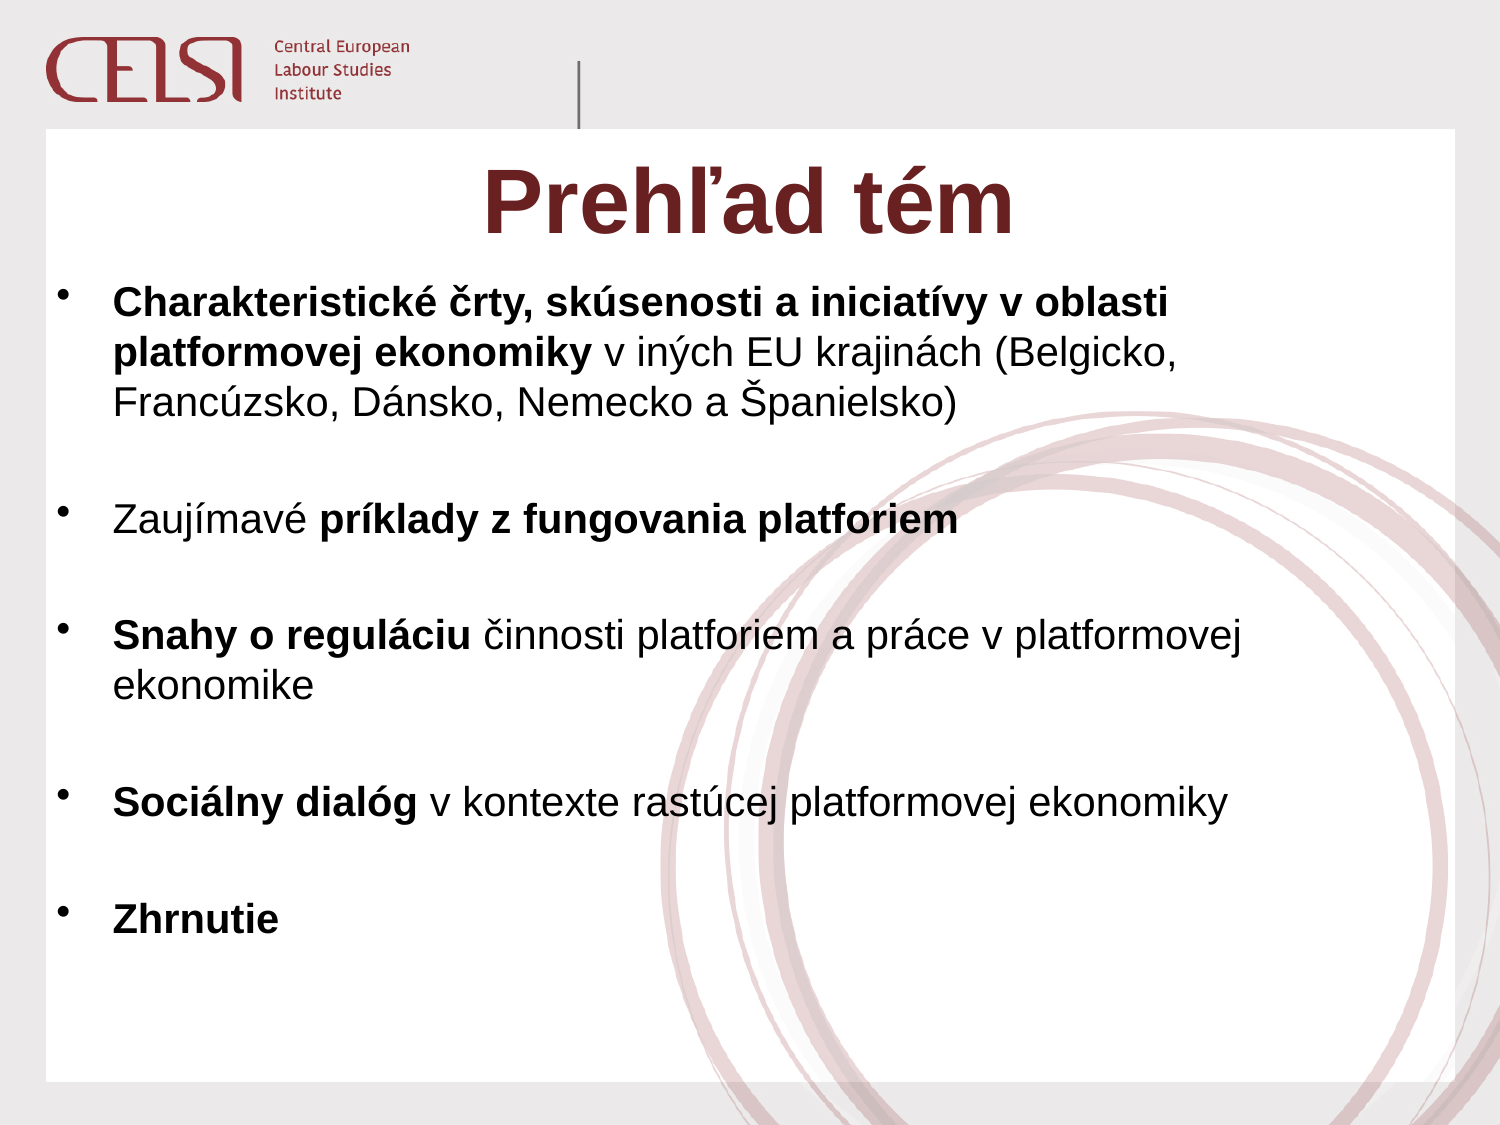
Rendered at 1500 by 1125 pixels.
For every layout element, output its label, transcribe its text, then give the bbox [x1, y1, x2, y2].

title Prehľad tém [75, 137, 1425, 257]
list Charakteristické črty, skúsenosti a iniciatívy v oblasti platformovej ekonomiky v iných EU krajinách (Belgicko, Francúzsko, Dánsko, Nemecko a Španielsko) Zaujímavé príklady z fungovania platforiem Snahy o reguláciu činnosti platforiem a práce v platformovej ekonomike Sociálny dialóg v kontexte rastúcej platformovej ekonomiky Zhrnutie [41, 267, 1392, 1010]
picture [0, 0, 1500, 1125]
